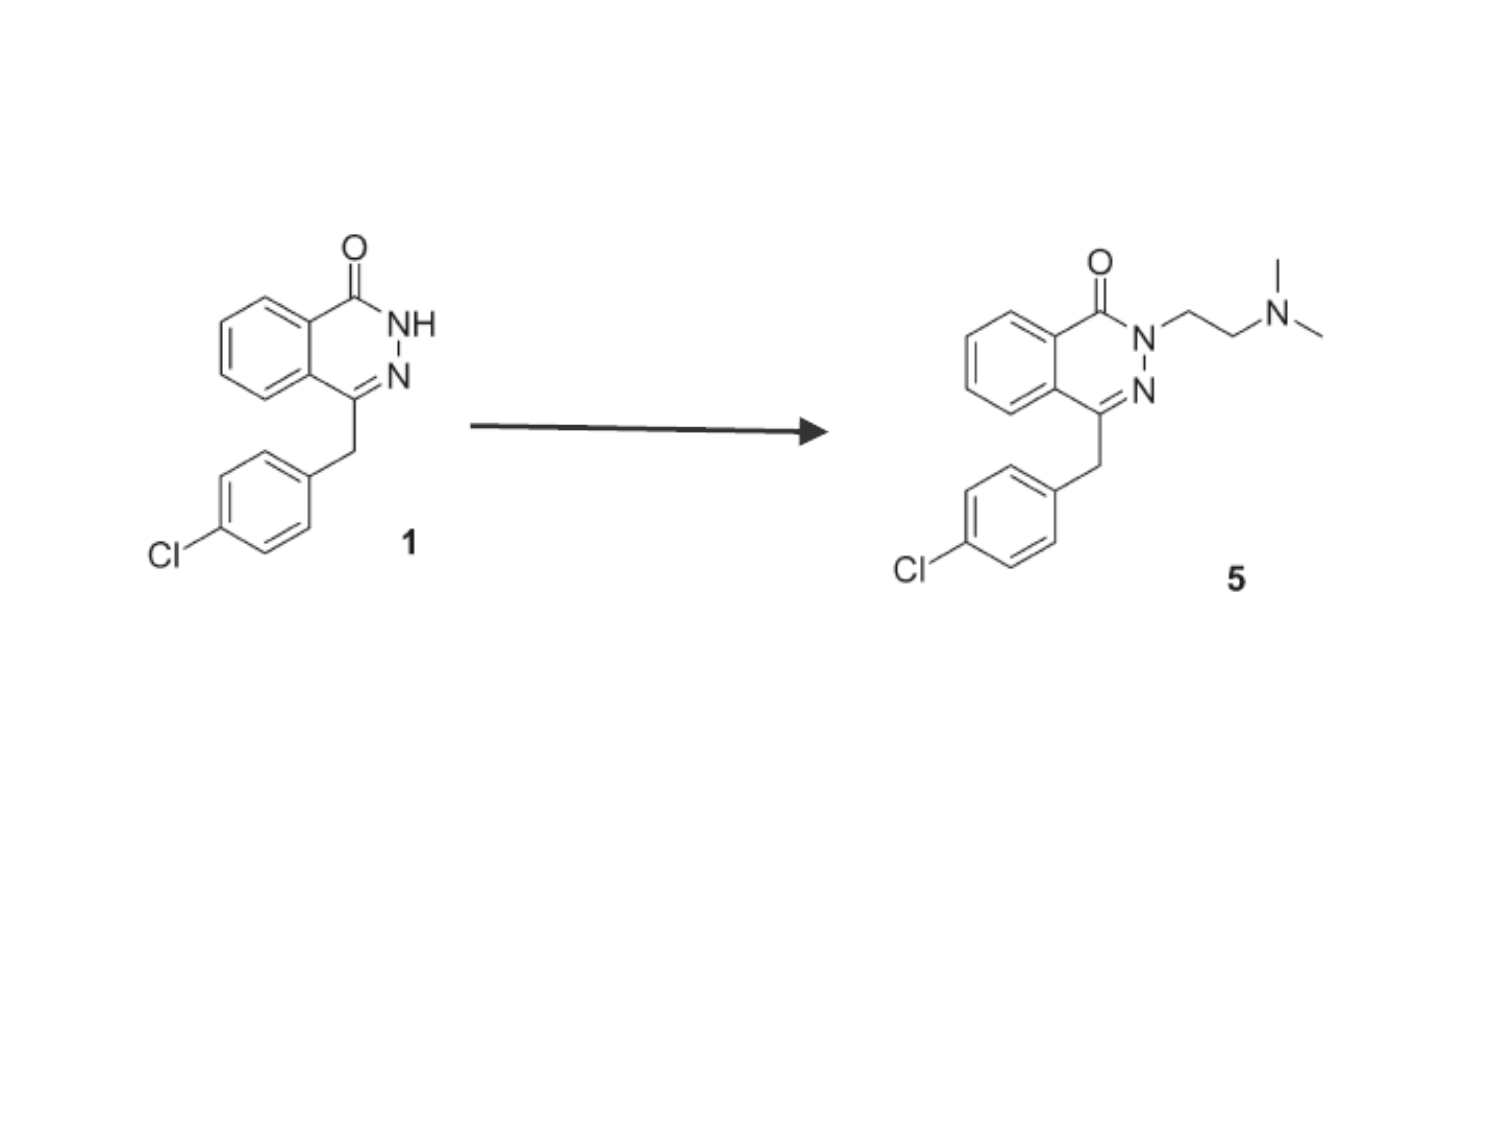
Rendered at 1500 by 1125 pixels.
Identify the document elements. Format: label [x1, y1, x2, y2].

picture [124, 187, 1390, 663]
